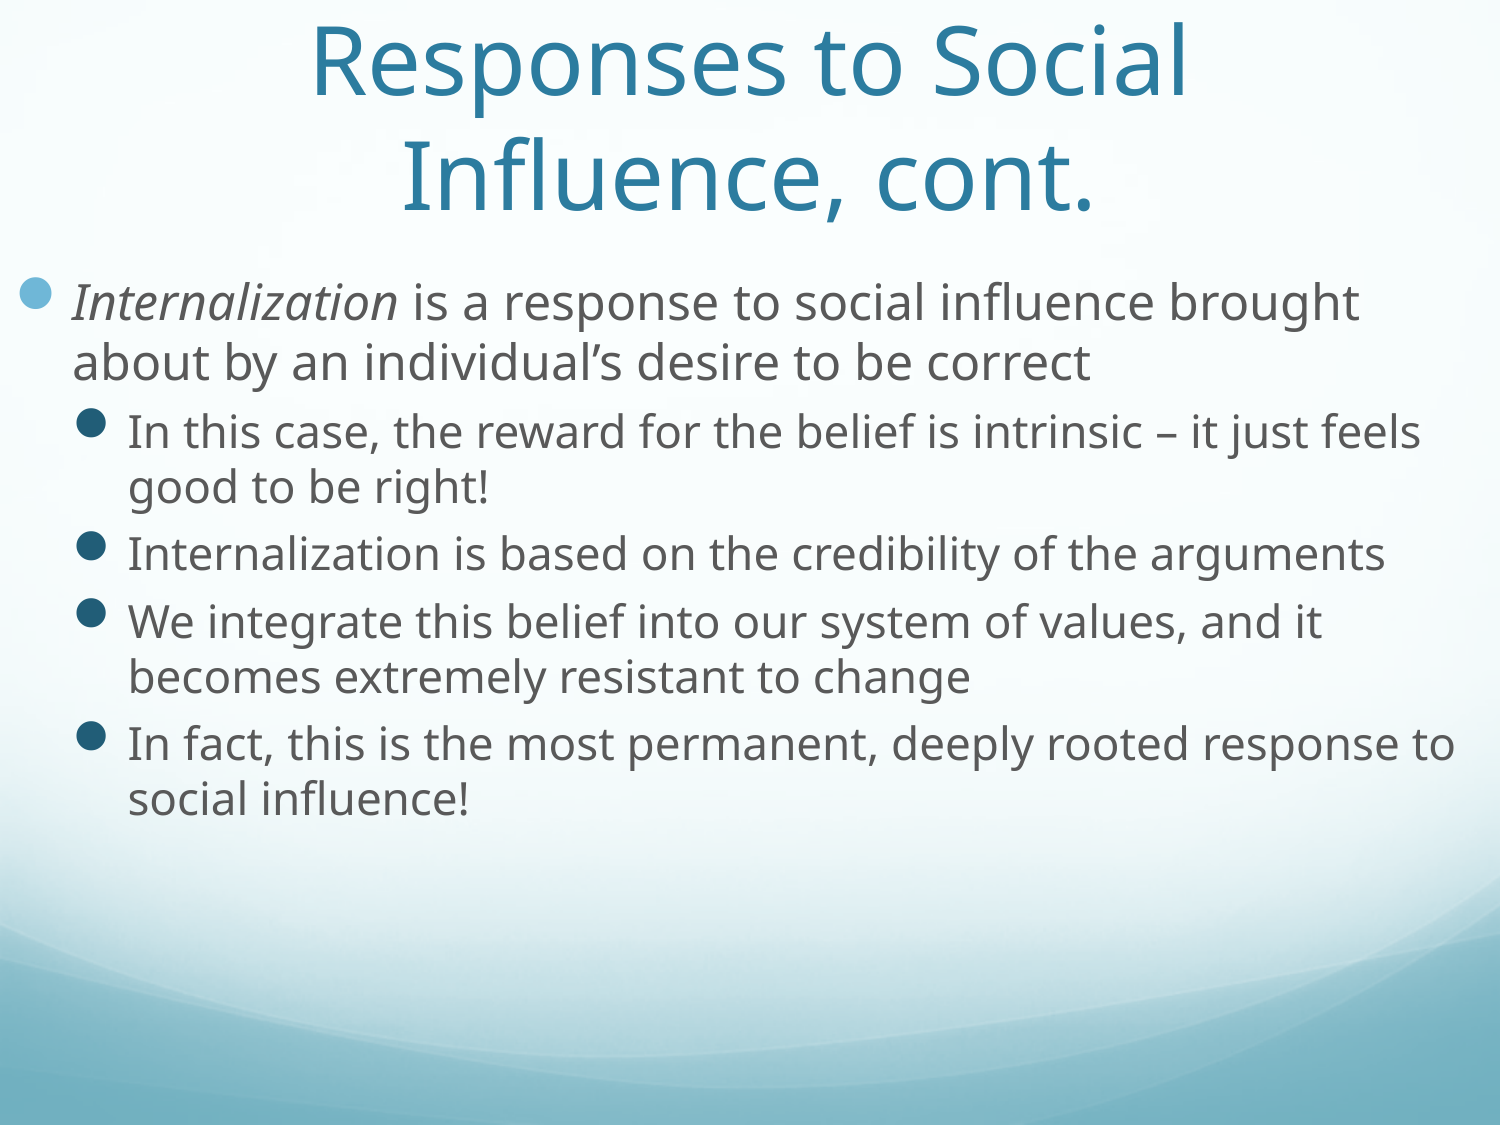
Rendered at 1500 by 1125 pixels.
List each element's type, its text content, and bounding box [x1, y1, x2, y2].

list Internalization is a response to social influence brought about by an individual’s desire to be correct In this case, the reward for the belief is intrinsic – it just feels good to be right! Internalization is based on the credibility of the arguments We integrate this belief into our system of values, and it becomes extremely resistant to change In fact, this is the most permanent, deeply rooted response to social influence! [0, 262, 1500, 1125]
title Responses to Social Influence, cont. [90, 17, 1410, 237]
